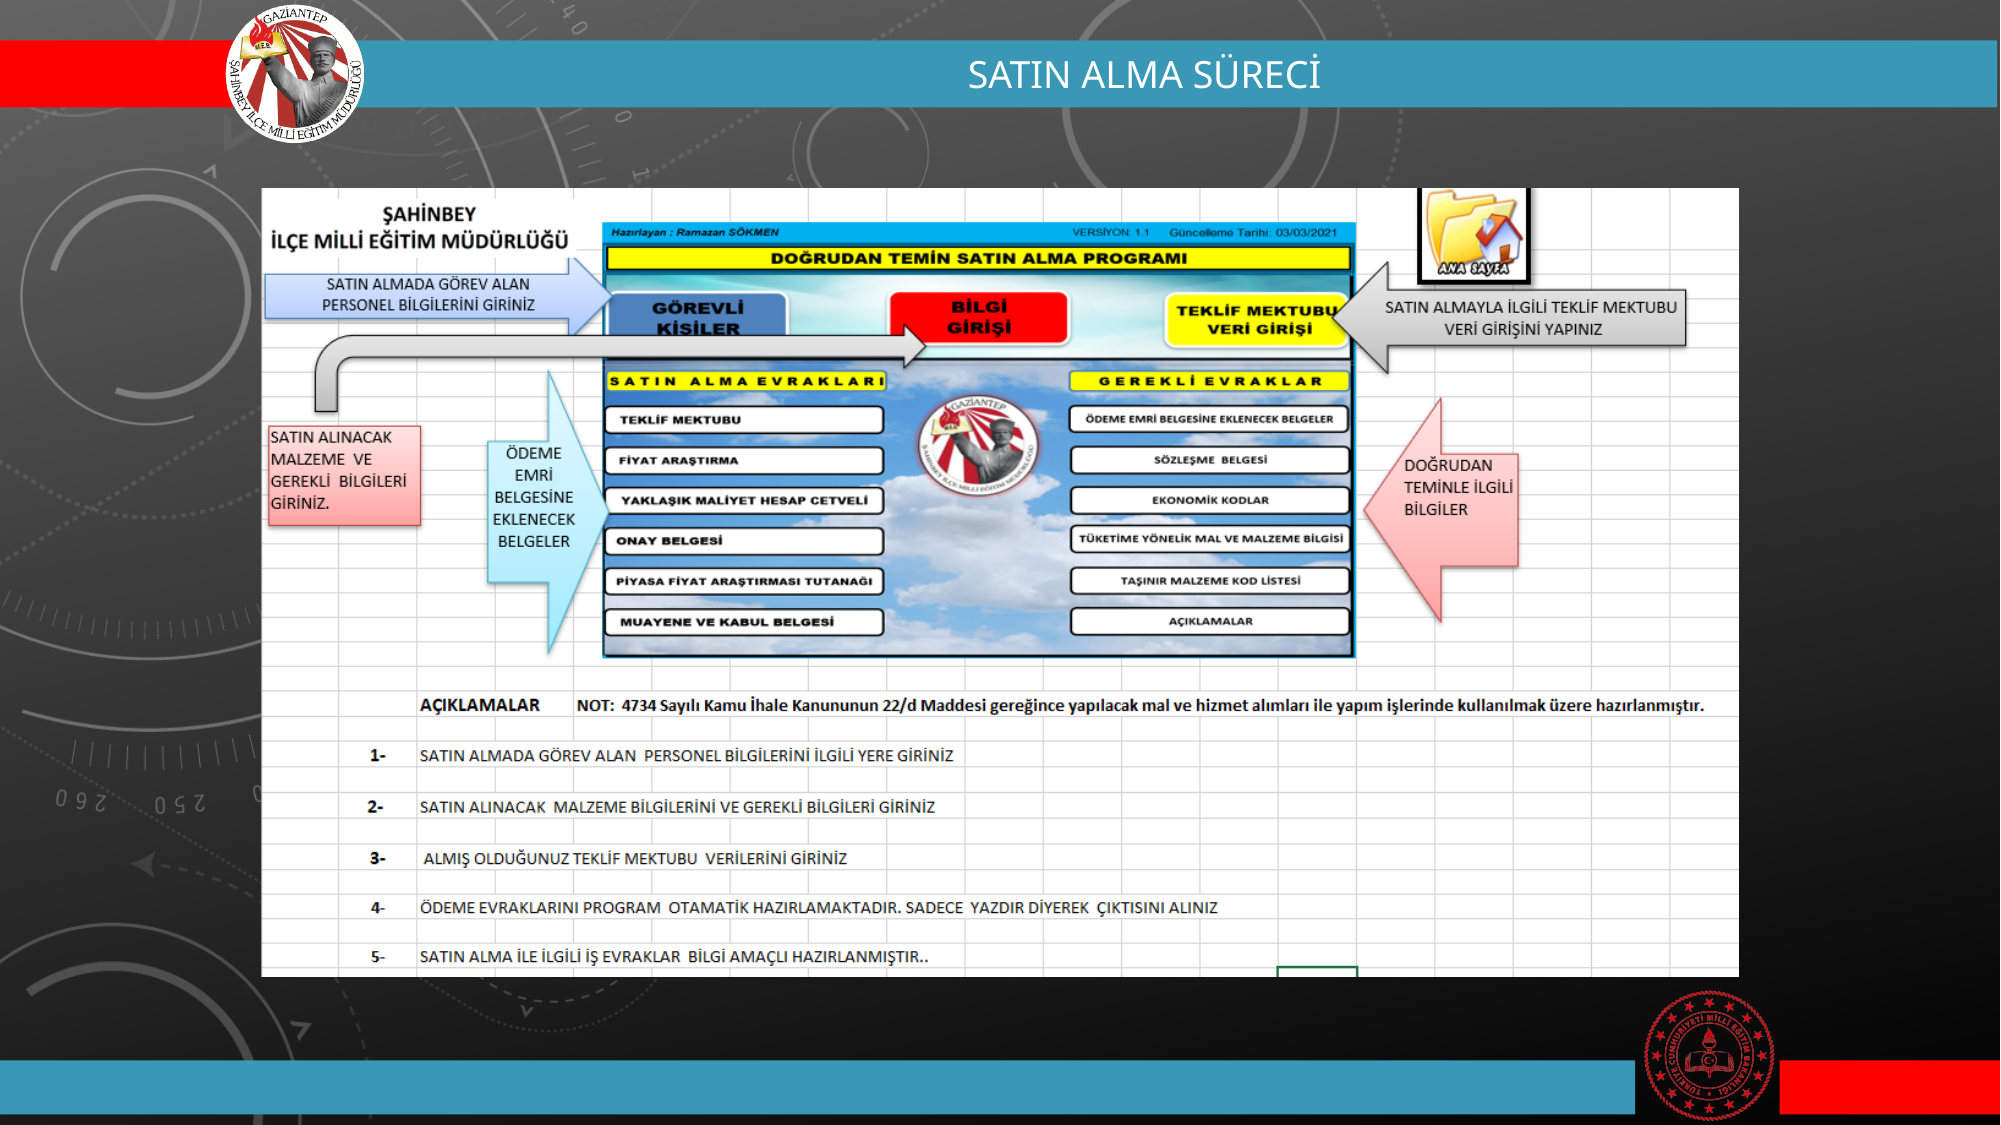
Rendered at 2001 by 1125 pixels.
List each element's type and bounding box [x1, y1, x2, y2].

picture [0, 1115, 2000, 1125]
text_box [0, 0, 1998, 149]
text_box [0, 1060, 2000, 1115]
picture [0, 0, 2000, 1060]
